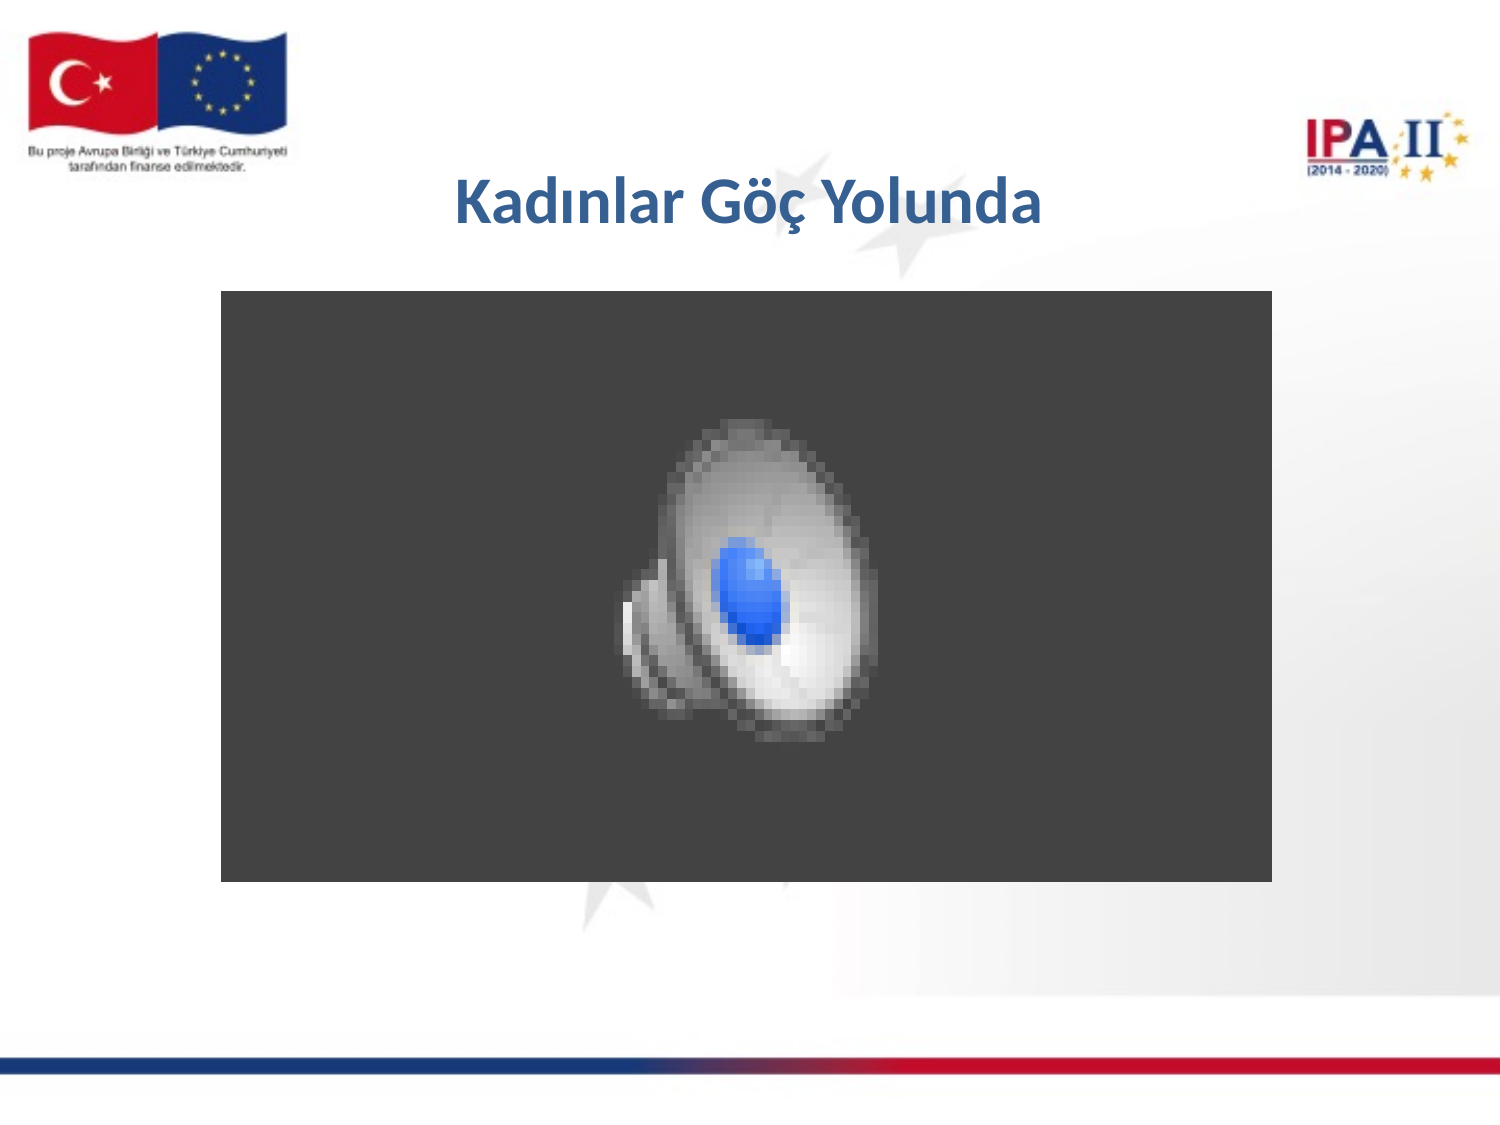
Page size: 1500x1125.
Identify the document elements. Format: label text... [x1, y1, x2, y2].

title Kadınlar Göç Yolunda [75, 102, 1425, 291]
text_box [219, 289, 1274, 883]
picture [0, 0, 1500, 1125]
